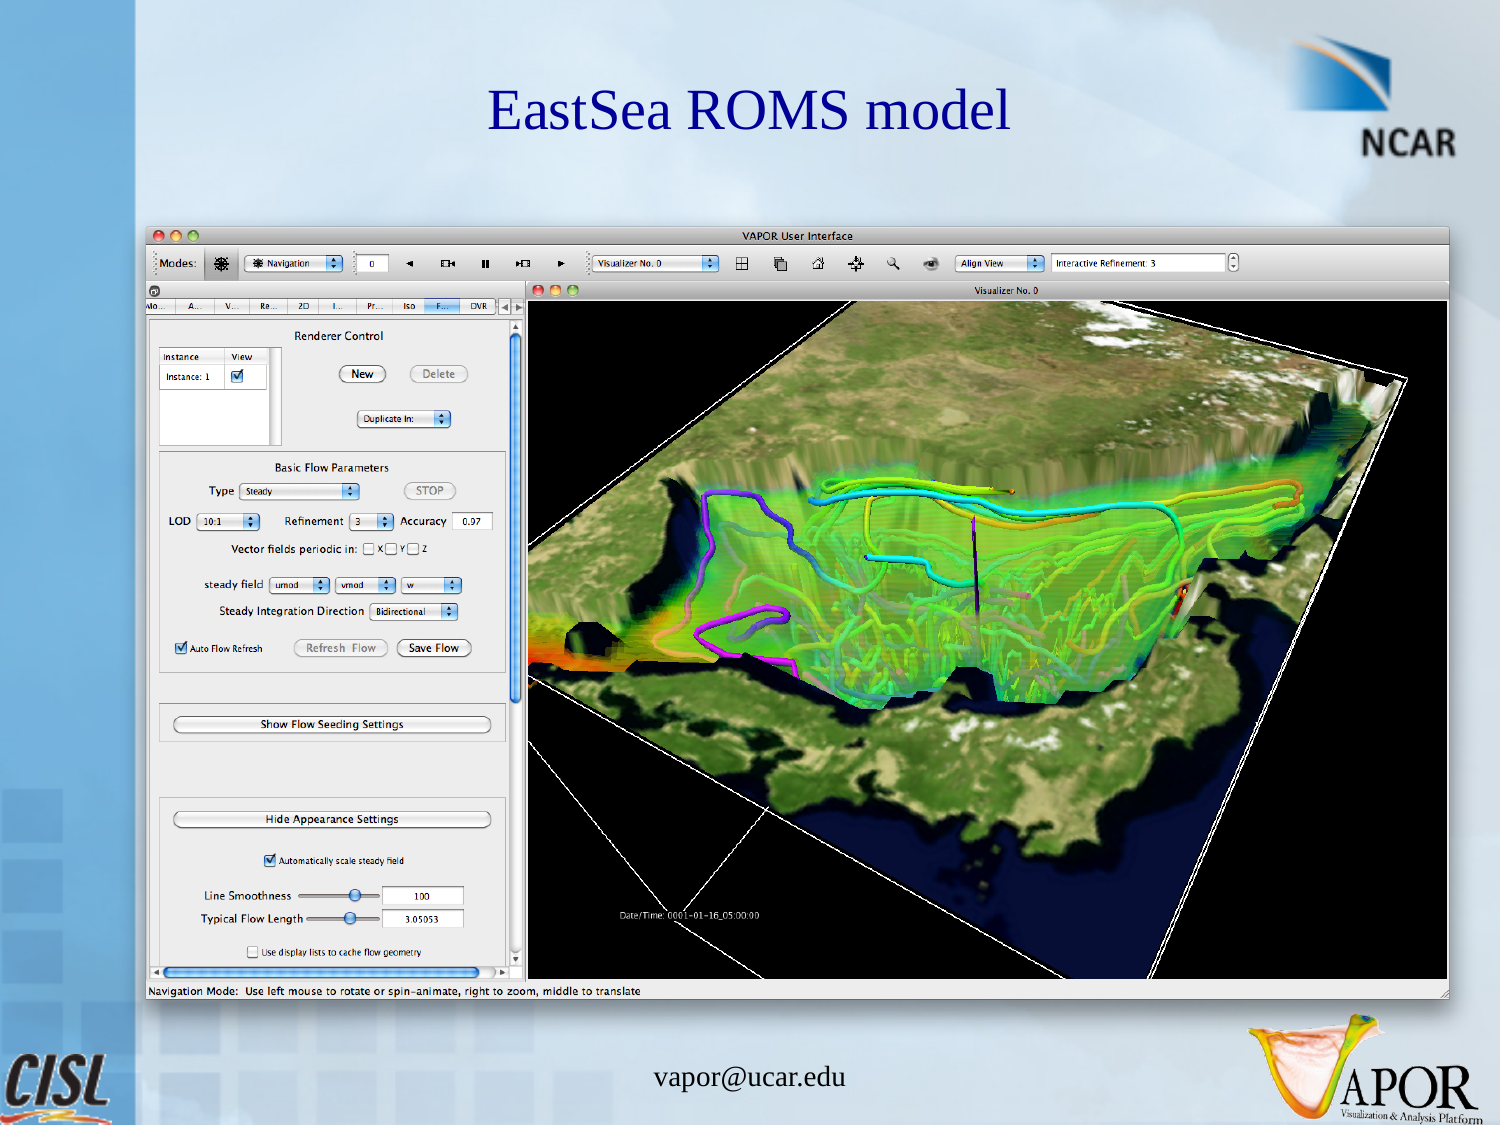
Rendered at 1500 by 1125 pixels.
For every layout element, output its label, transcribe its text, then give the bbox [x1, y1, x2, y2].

picture [0, 0, 1500, 1125]
title EastSea ROMS model [112, 12, 1388, 200]
footer vapor@ucar.edu [512, 1054, 988, 1101]
